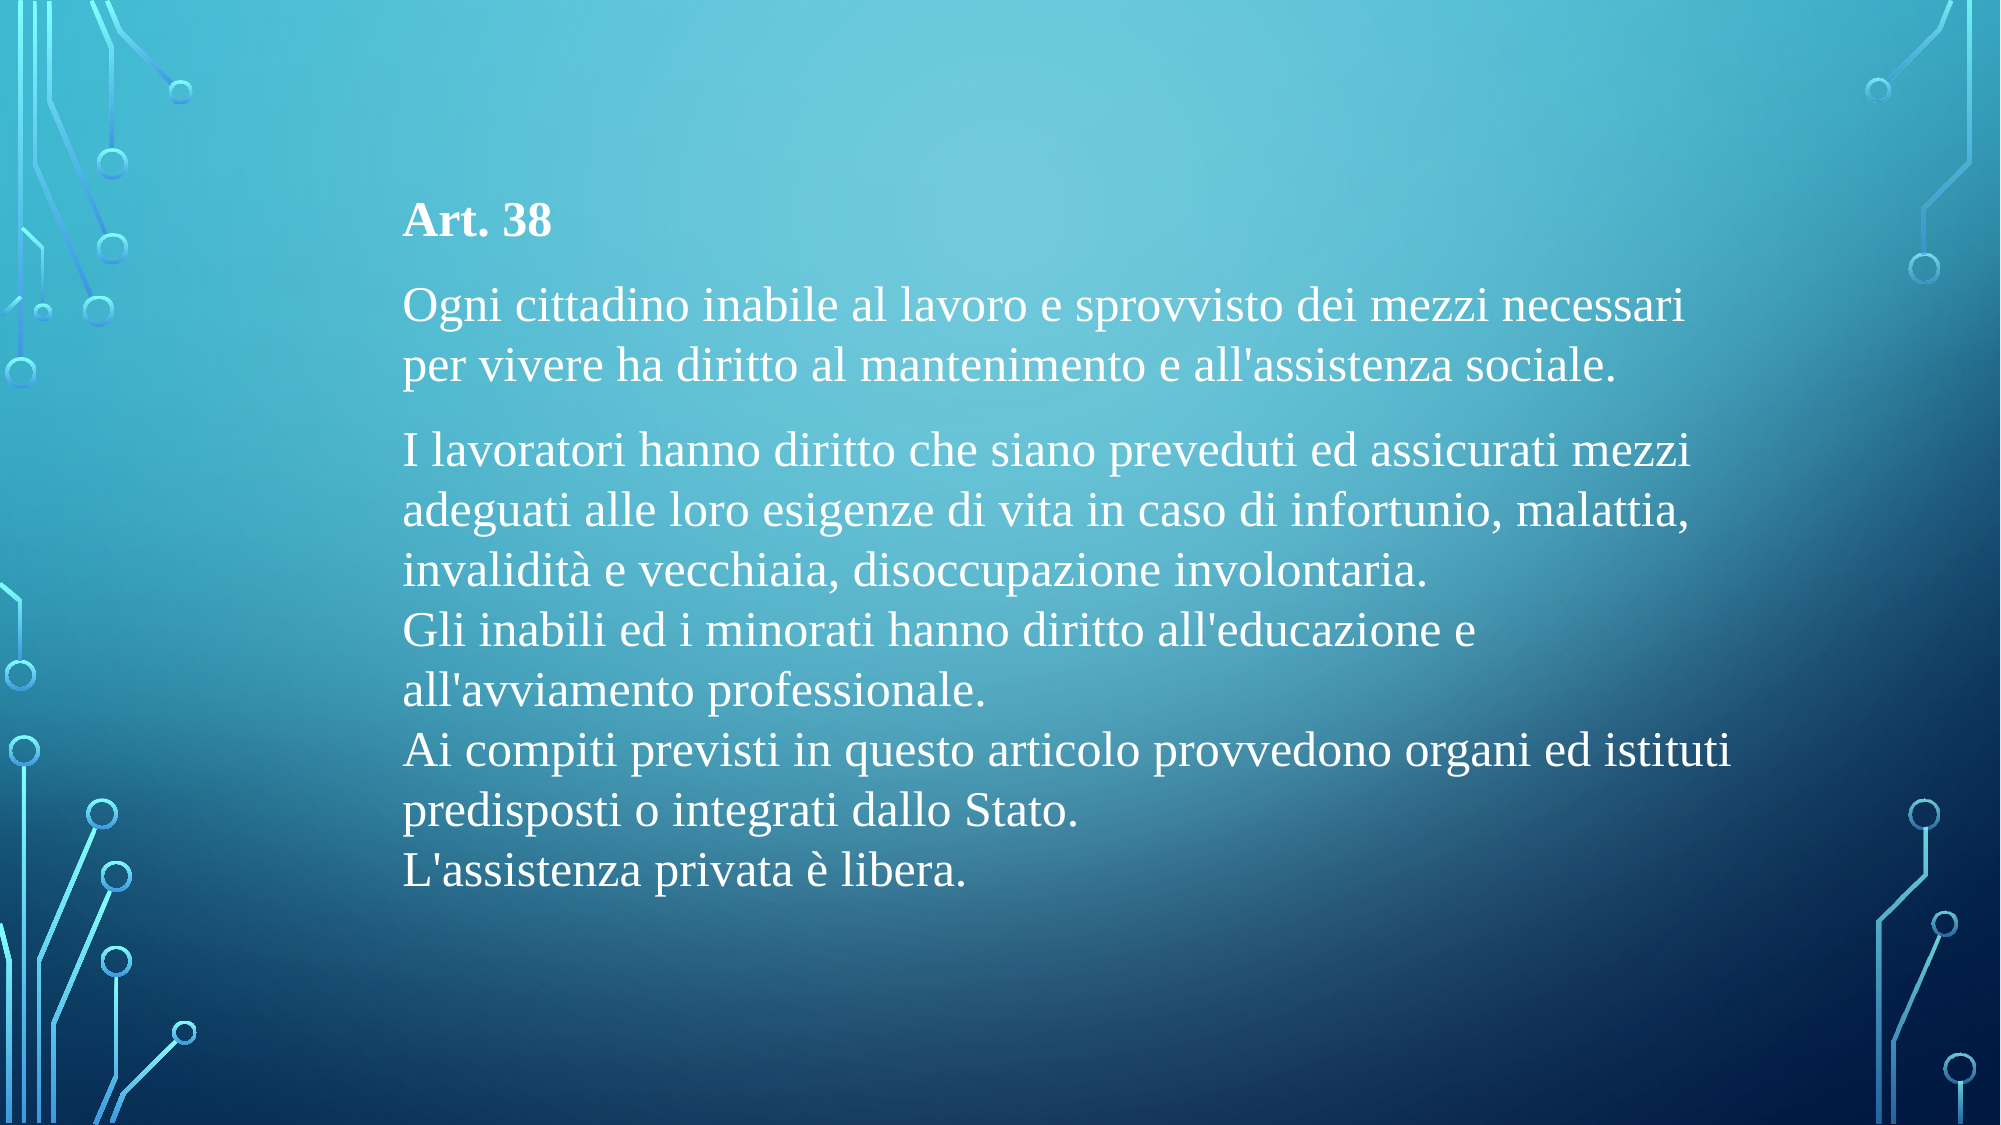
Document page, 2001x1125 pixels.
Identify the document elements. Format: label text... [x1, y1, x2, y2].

text_box Art. 38 Ogni cittadino inabile al lavoro e sprovvisto dei mezzi necessari per vivere ha diritto al mantenimento e all'assistenza sociale. I lavoratori hanno diritto che siano preveduti ed assicurati mezzi adeguati alle loro esigenze di vita in caso di infortunio, malattia, invalidità e vecchiaia, disoccupazione involontaria. Gli inabili ed i minorati hanno diritto all'educazione e all'avviamento professionale. Ai compiti previsti in questo articolo provvedono organi ed istituti predisposti o integrati dallo Stato. L'assistenza privata è libera. [387, 178, 1750, 904]
